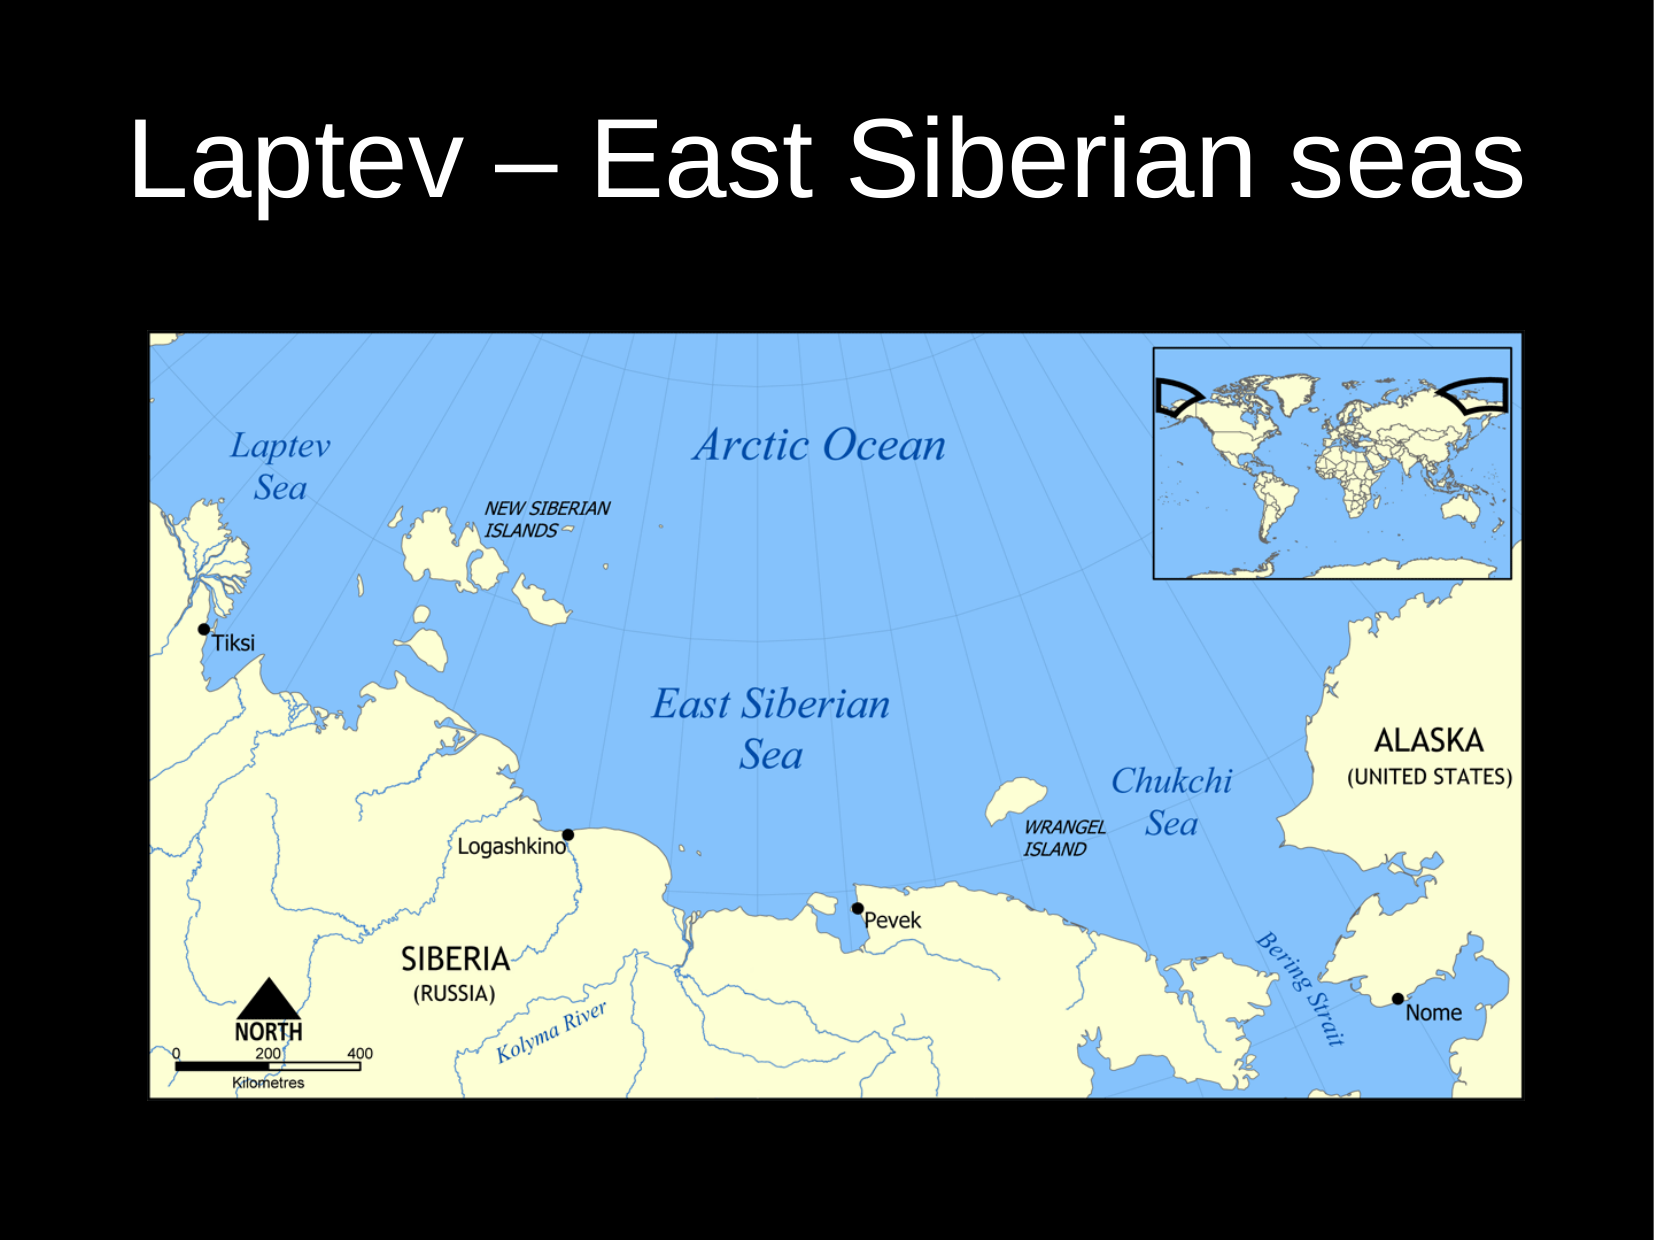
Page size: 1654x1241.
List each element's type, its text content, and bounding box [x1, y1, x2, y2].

picture [146, 330, 1525, 1101]
title Laptev – East Siberian seas [82, 49, 1571, 257]
